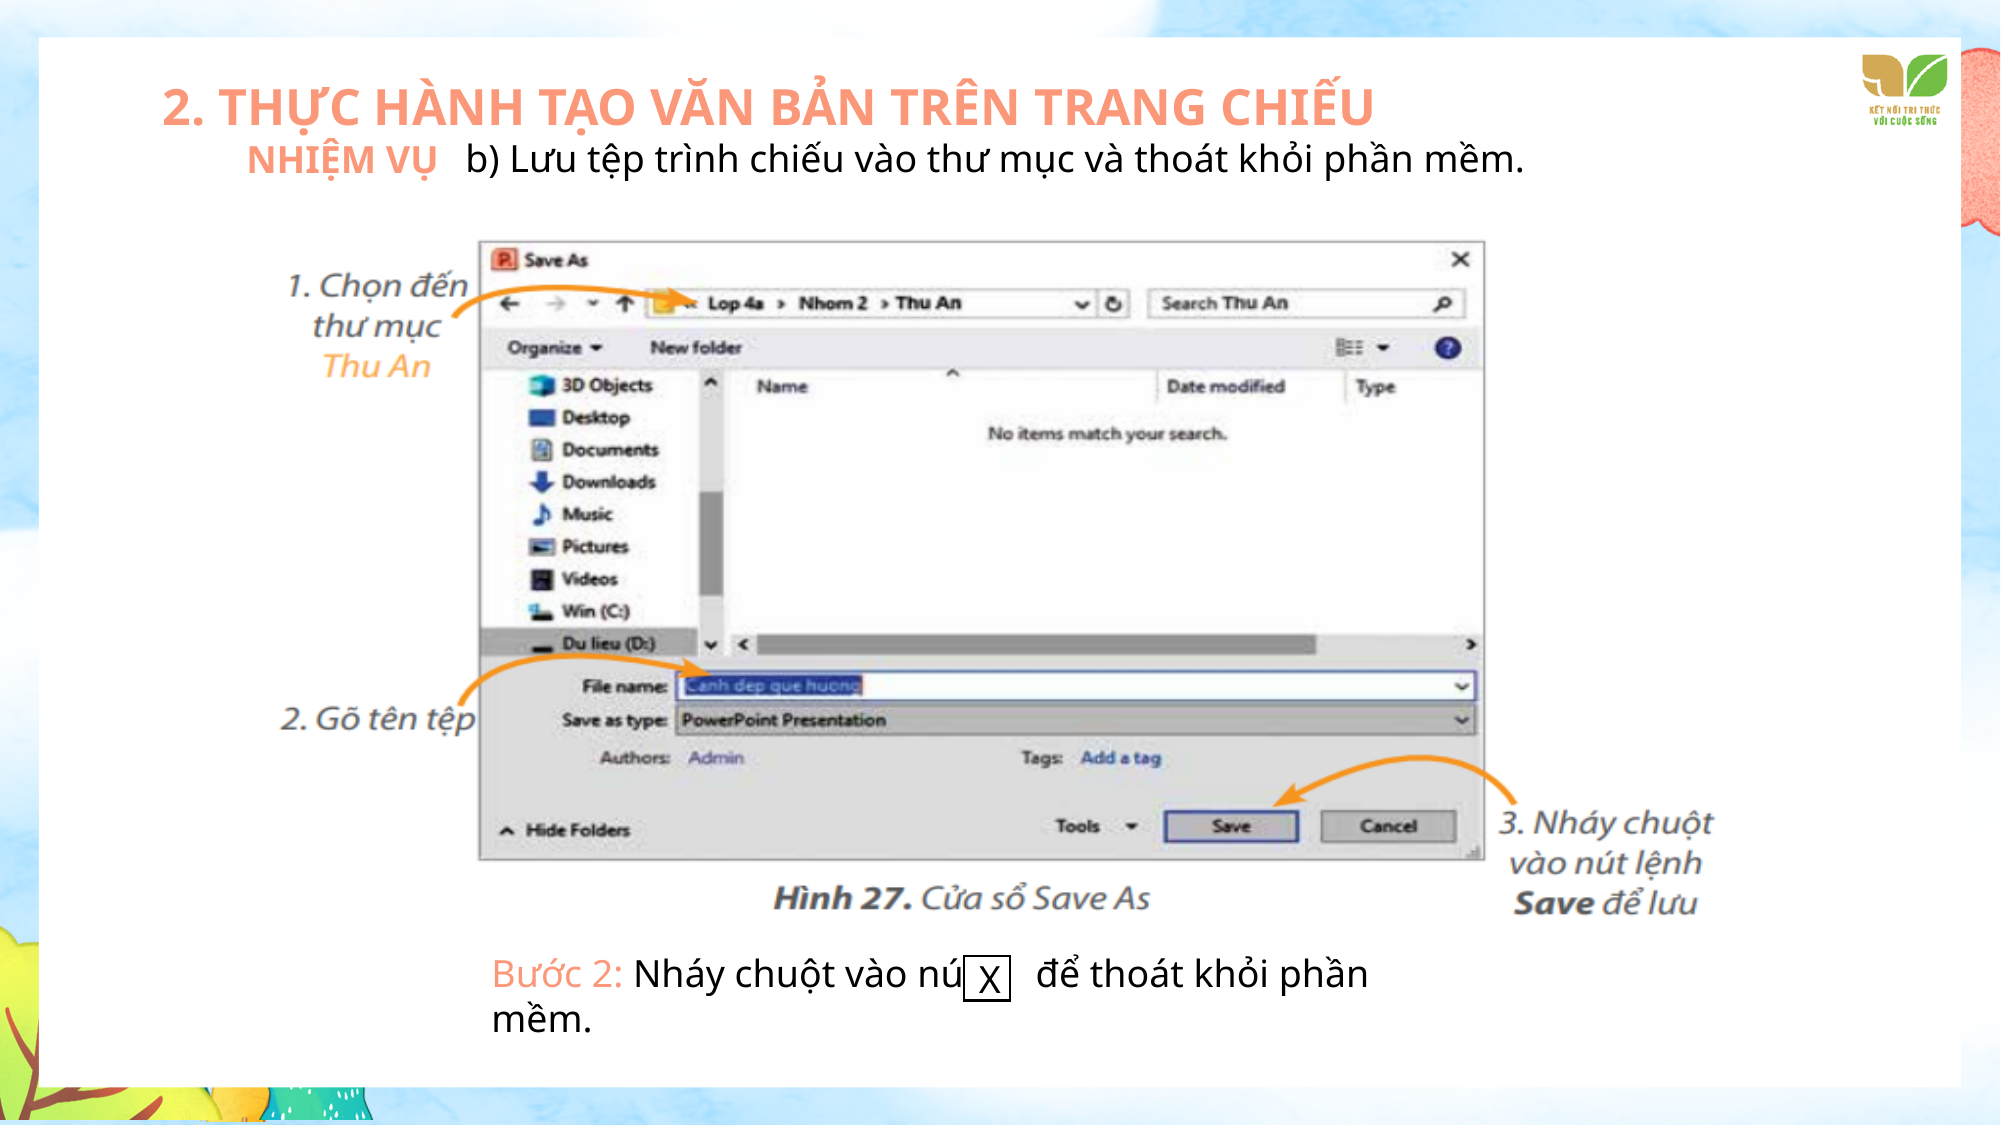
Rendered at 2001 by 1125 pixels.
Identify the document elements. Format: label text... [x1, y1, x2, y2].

text_box Bước 2: Nháy chuột vào nút để thoát khỏi phần mềm. [476, 942, 1477, 1048]
text_box 2. THỰC HÀNH TẠO VĂN BẢN TRÊN TRANG CHIẾU [147, 37, 1609, 143]
text_box X [963, 955, 1011, 1002]
text_box NHIỆM VỤ [231, 143, 461, 189]
picture [0, 0, 2001, 1125]
text_box b) Lưu tệp trình chiếu vào thư mục và thoát khỏi phần mềm. [450, 105, 1734, 188]
